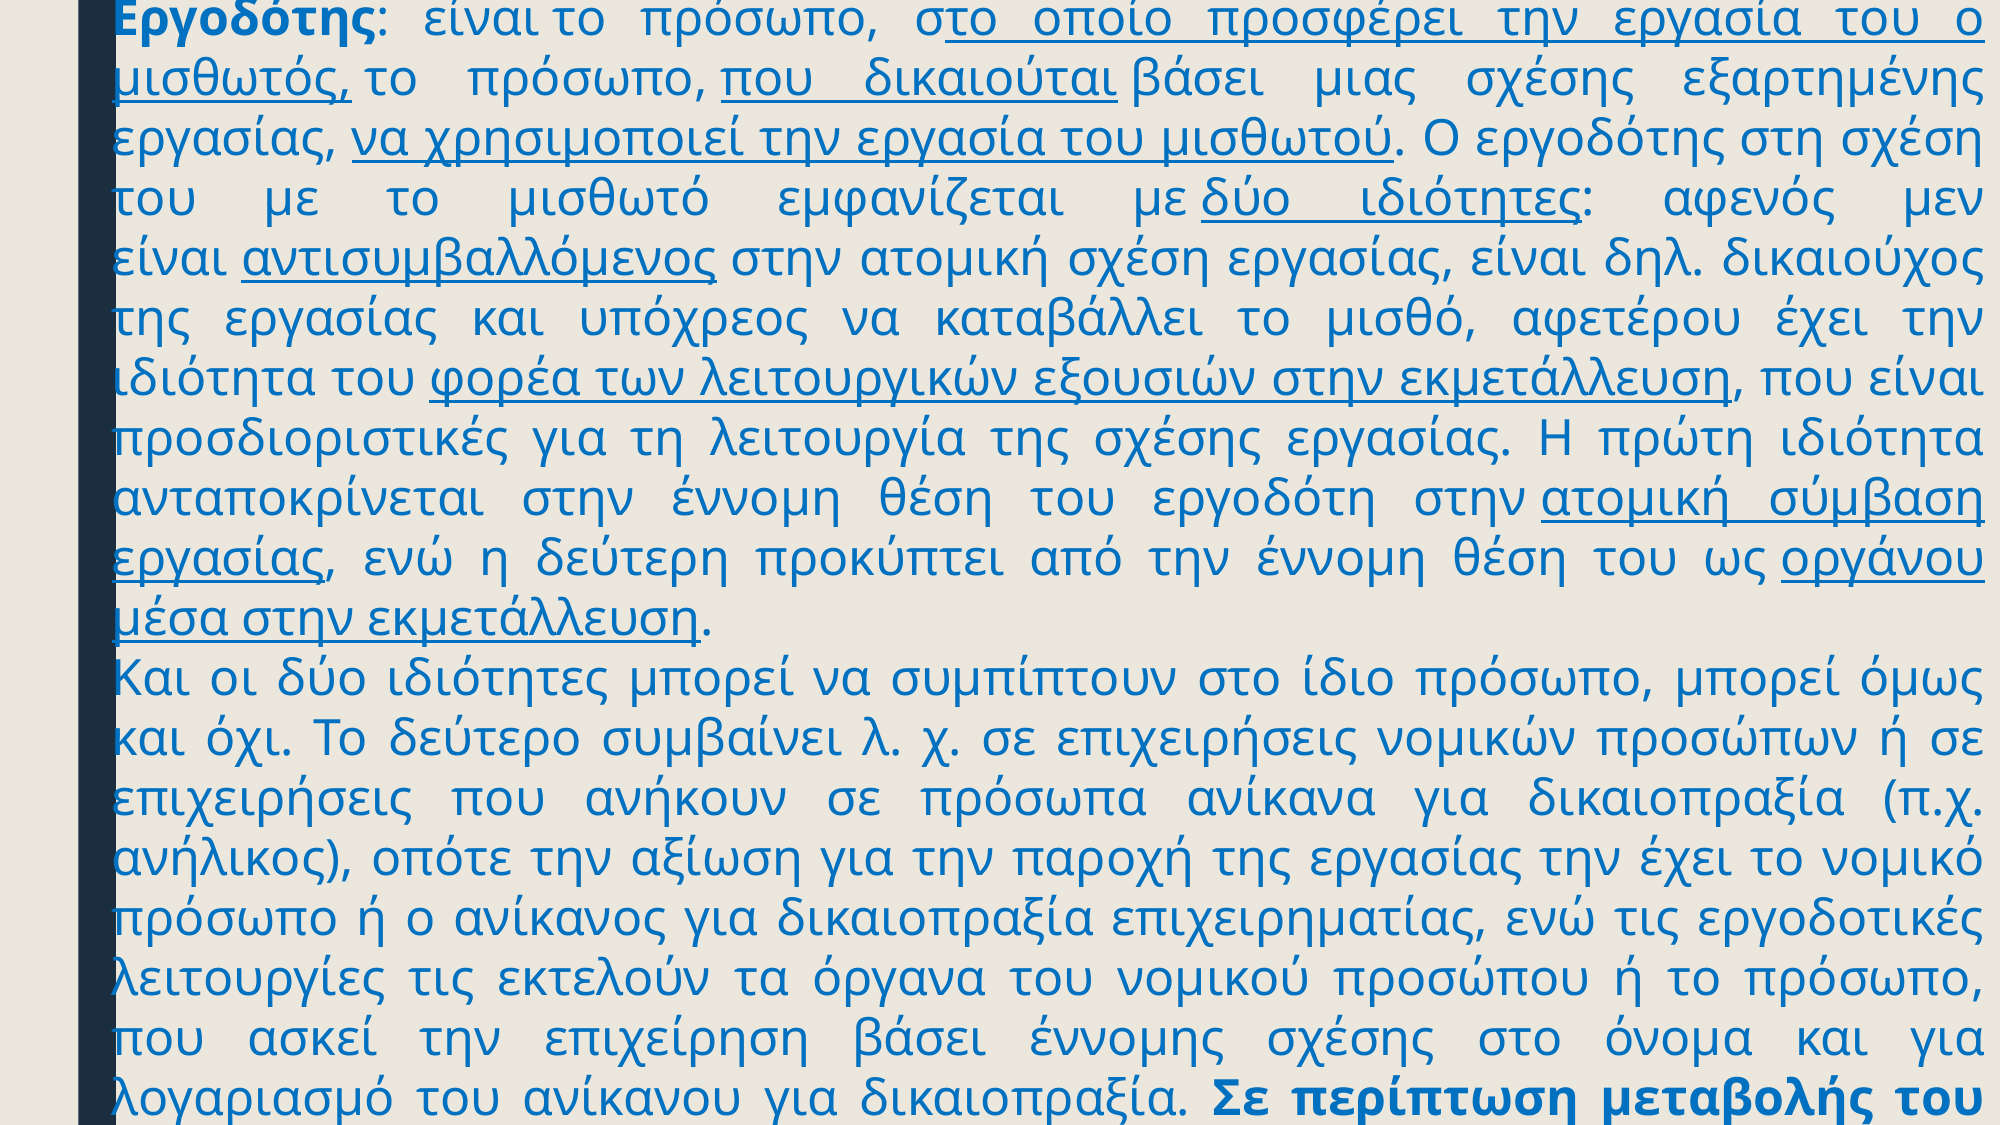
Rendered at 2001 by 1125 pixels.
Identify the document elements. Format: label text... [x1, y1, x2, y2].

text_box Εργοδότης: είναι το πρόσωπο, στο οποίο προσφέρει την εργασία του ο μισθωτός, το πρόσωπο, που δικαιούται βάσει μιας σχέσης εξαρτημένης εργασίας, να χρησιμοποιεί την εργασία του μισθωτού. Ο εργοδότης στη σχέση του με το μισθωτό εμφανίζεται με δύο ιδιότητες: αφενός μεν είναι αντισυμβαλλόμενος στην ατομική σχέση εργασίας, είναι δηλ. δικαιούχος της εργασίας και υπόχρεος να καταβάλλει το μισθό, αφετέρου έχει την ιδιότητα του φορέα των λειτουργικών εξουσιών στην εκμετάλλευση, που είναι προσδιοριστικές για τη λειτουργία της σχέσης εργασίας. Η πρώτη ιδιότητα ανταποκρίνεται στην έννομη θέση του εργοδότη στην ατομική σύμβαση εργασίας, ενώ η δεύτερη προκύπτει από την έννομη θέση του ως οργάνου μέσα στην εκμετάλλευση. Και οι δύο ιδιότητες μπορεί να συμπίπτουν στο ίδιο πρόσωπο, μπορεί όμως και όχι. Το δεύτερο συμβαίνει λ. χ. σε επιχειρήσεις νομικών προσώπων ή σε επιχειρήσεις που ανήκουν σε πρόσωπα ανίκανα για δικαιοπραξία (π.χ. ανήλικος), οπότε την αξίωση για την παροχή της εργασίας την έχει το νομικό πρόσωπο ή ο ανίκανος για δικαιοπραξία επιχειρηματίας, ενώ τις εργοδοτικές λειτουργίες τις εκτελούν τα όργανα του νομικού προσώπου ή το πρόσωπο, που ασκεί την επιχείρηση βάσει έννομης σχέσης στο όνομα και για λογαριασμό του ανίκανου για δικαιοπραξία. Σε περίπτωση μεταβολής του προσώπου του εργοδότη η σχέση εργασίας συνεχίζεται με το νέο εργοδότη χωρίς καμία μεταβολή (άρθρ. 6 § 1 ν. 2112/1920). Κατ’ αρχάς, η σχέση εργασίας δεν καταλύεται ούτε από το θάνατο του εργοδότη (άρθρ. 675 § 2 ΑΚ). [97, 0, 2000, 1125]
